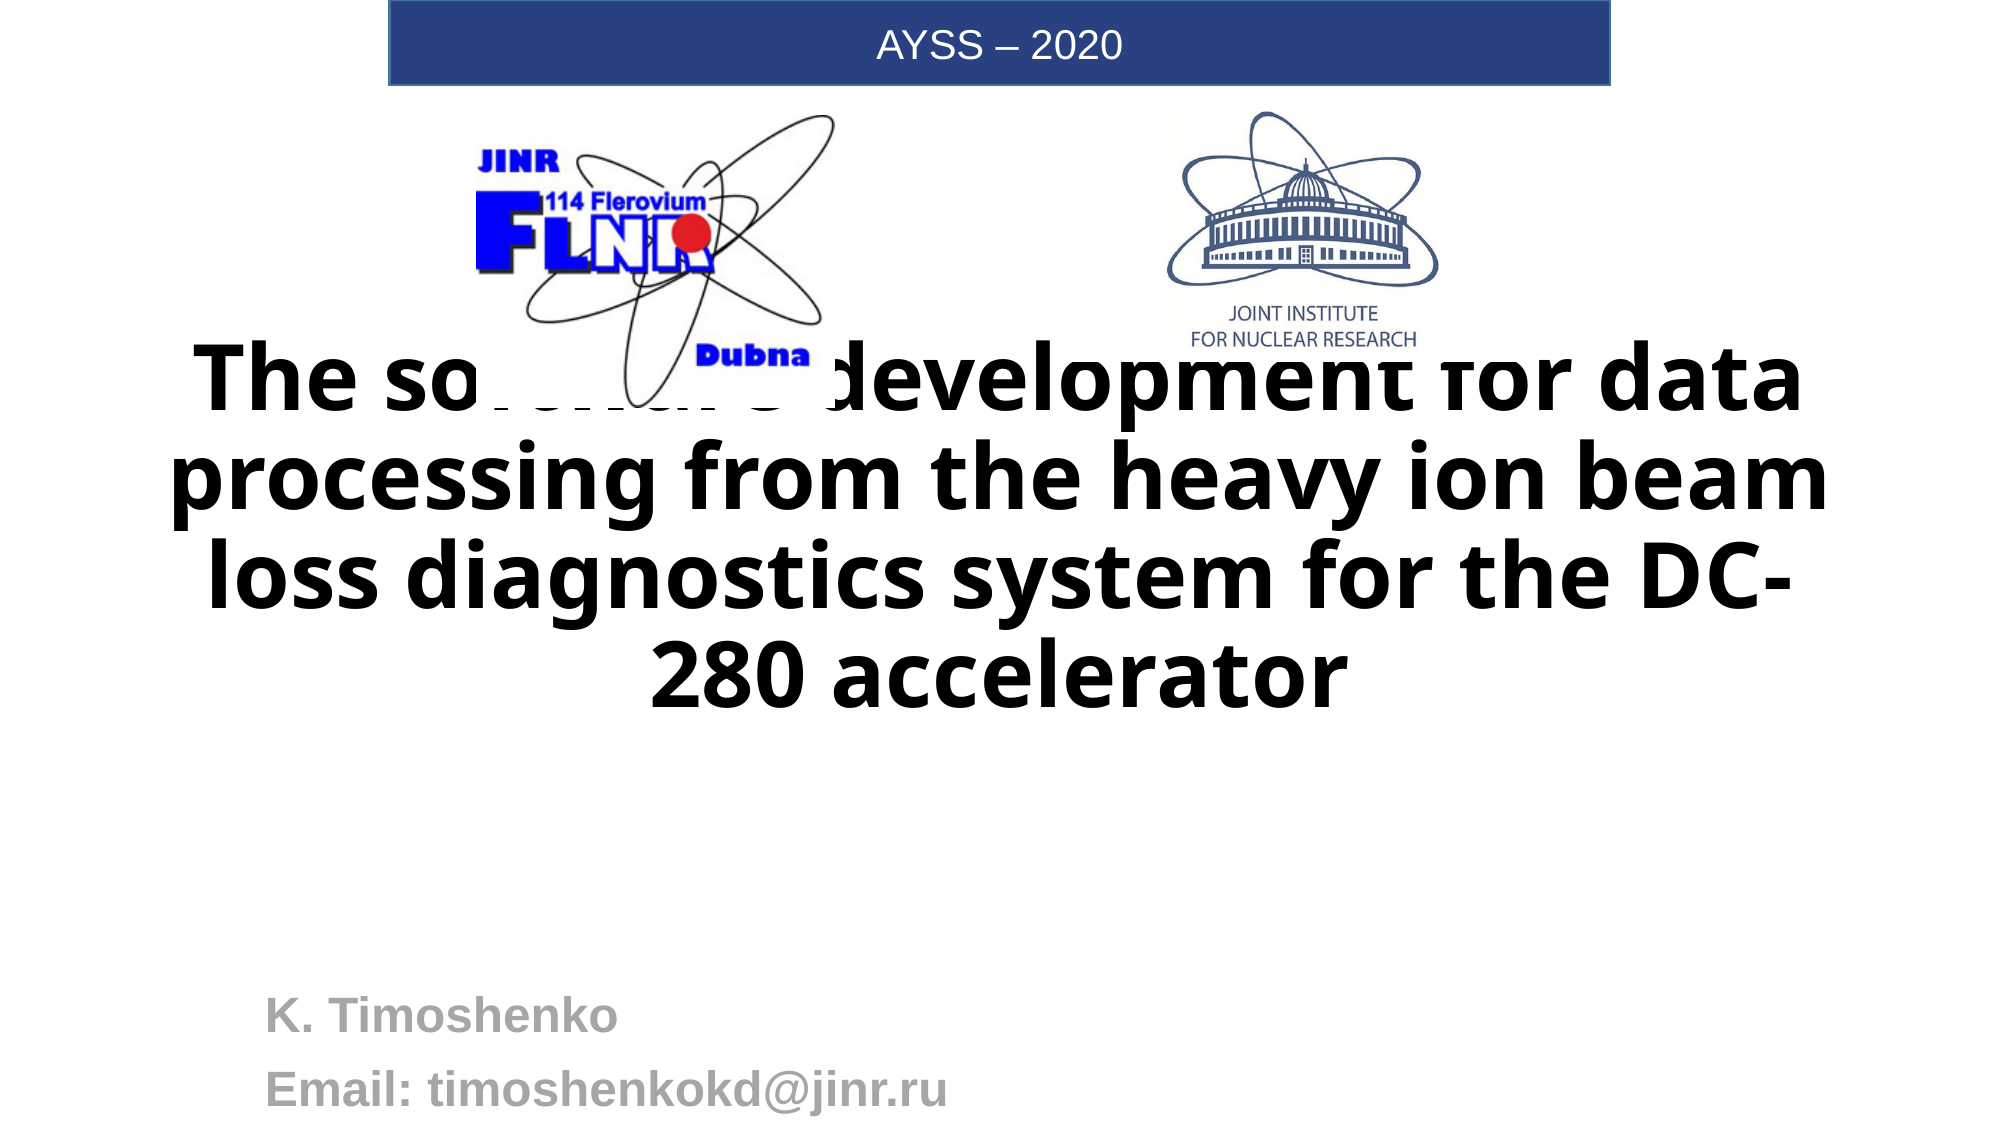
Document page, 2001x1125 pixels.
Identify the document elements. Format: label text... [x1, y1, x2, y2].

picture [476, 115, 835, 408]
title The software development for data processing from the heavy ion beam loss diagnostics system for the DC-280 accelerator [124, 261, 1876, 944]
text_box AYSS – 2020 [388, 0, 1611, 86]
picture [1071, 101, 1534, 362]
subtitle K. Timoshenko Email: timoshenkokd@jinr.ru [249, 981, 1750, 1125]
